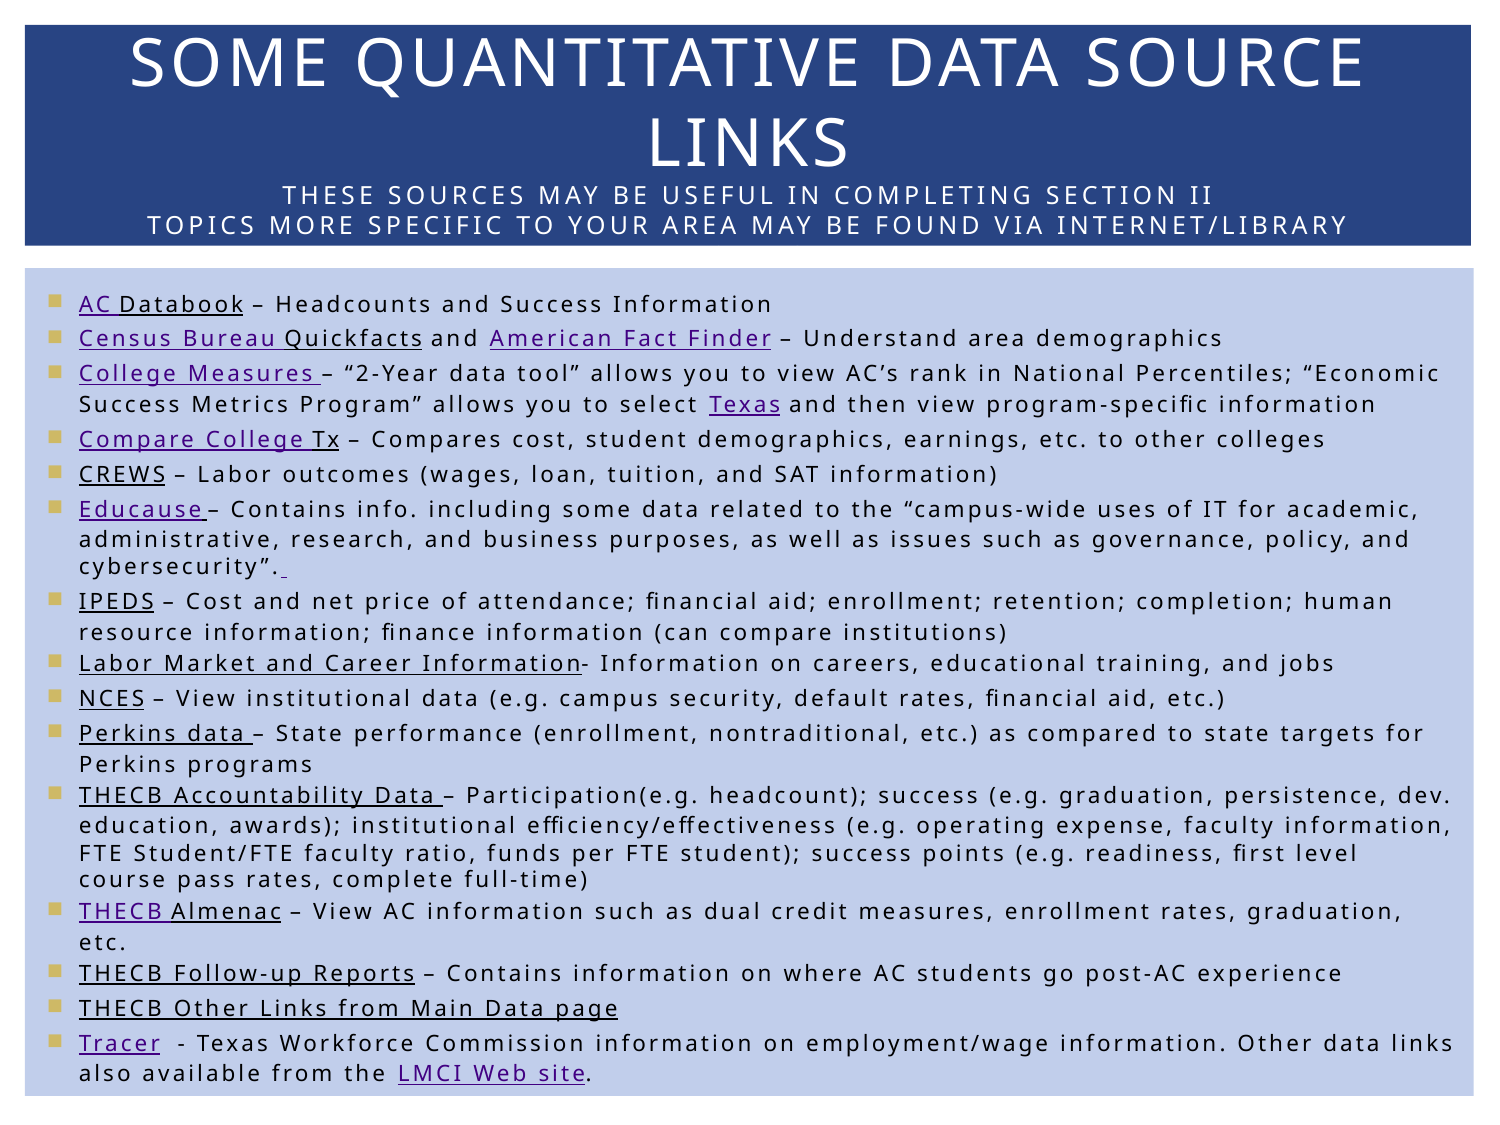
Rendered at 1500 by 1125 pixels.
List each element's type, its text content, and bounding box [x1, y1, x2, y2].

title Some Quantitative Data source links These sources May Be useful in Completing Section II Topics More Specific to your area may be found via Internet/Library Research [62, 58, 1438, 232]
list AC Databook – Headcounts and Success Information Census Bureau Quickfacts and American Fact Finder – Understand area demographics College Measures – “2-Year data tool” allows you to view AC’s rank in National Percentiles; “Economic Success Metrics Program” allows you to select Texas and then view program-specific information Compare College Tx – Compares cost, student demographics, earnings, etc. to other colleges CREWS – Labor outcomes (wages, loan, tuition, and SAT information) Educause – Contains info. including some data related to the “campus-wide uses of IT for academic, administrative, research, and business purposes, as well as issues such as governance, policy, and cybersecurity”. IPEDS – Cost and net price of attendance; financial aid; enrollment; retention; completion; human resource information; finance information (can compare institutions) Labor Market and Career Information- Information on careers, educational training, and jobs NCES – View institutional data (e.g. campus security, default rates, financial aid, etc.) Perkins data – State performance (enrollment, nontraditional, etc.) as compared to state targets for Perkins programs THECB Accountability Data – Participation(e.g. headcount); success (e.g. graduation, persistence, dev. education, awards); institutional efficiency/effectiveness (e.g. operating expense, faculty information, FTE Student/FTE faculty ratio, funds per FTE student); success points (e.g. readiness, first level course pass rates, complete full-time) THECB Almenac – View AC information such as dual credit measures, enrollment rates, graduation, etc. THECB Follow-up Reports – Contains information on where AC students go post-AC experience THECB Other Links from Main Data page Tracer - Texas Workforce Commission information on employment/wage information. Other data links also available from the LMCI Web site. [24, 281, 1475, 1125]
